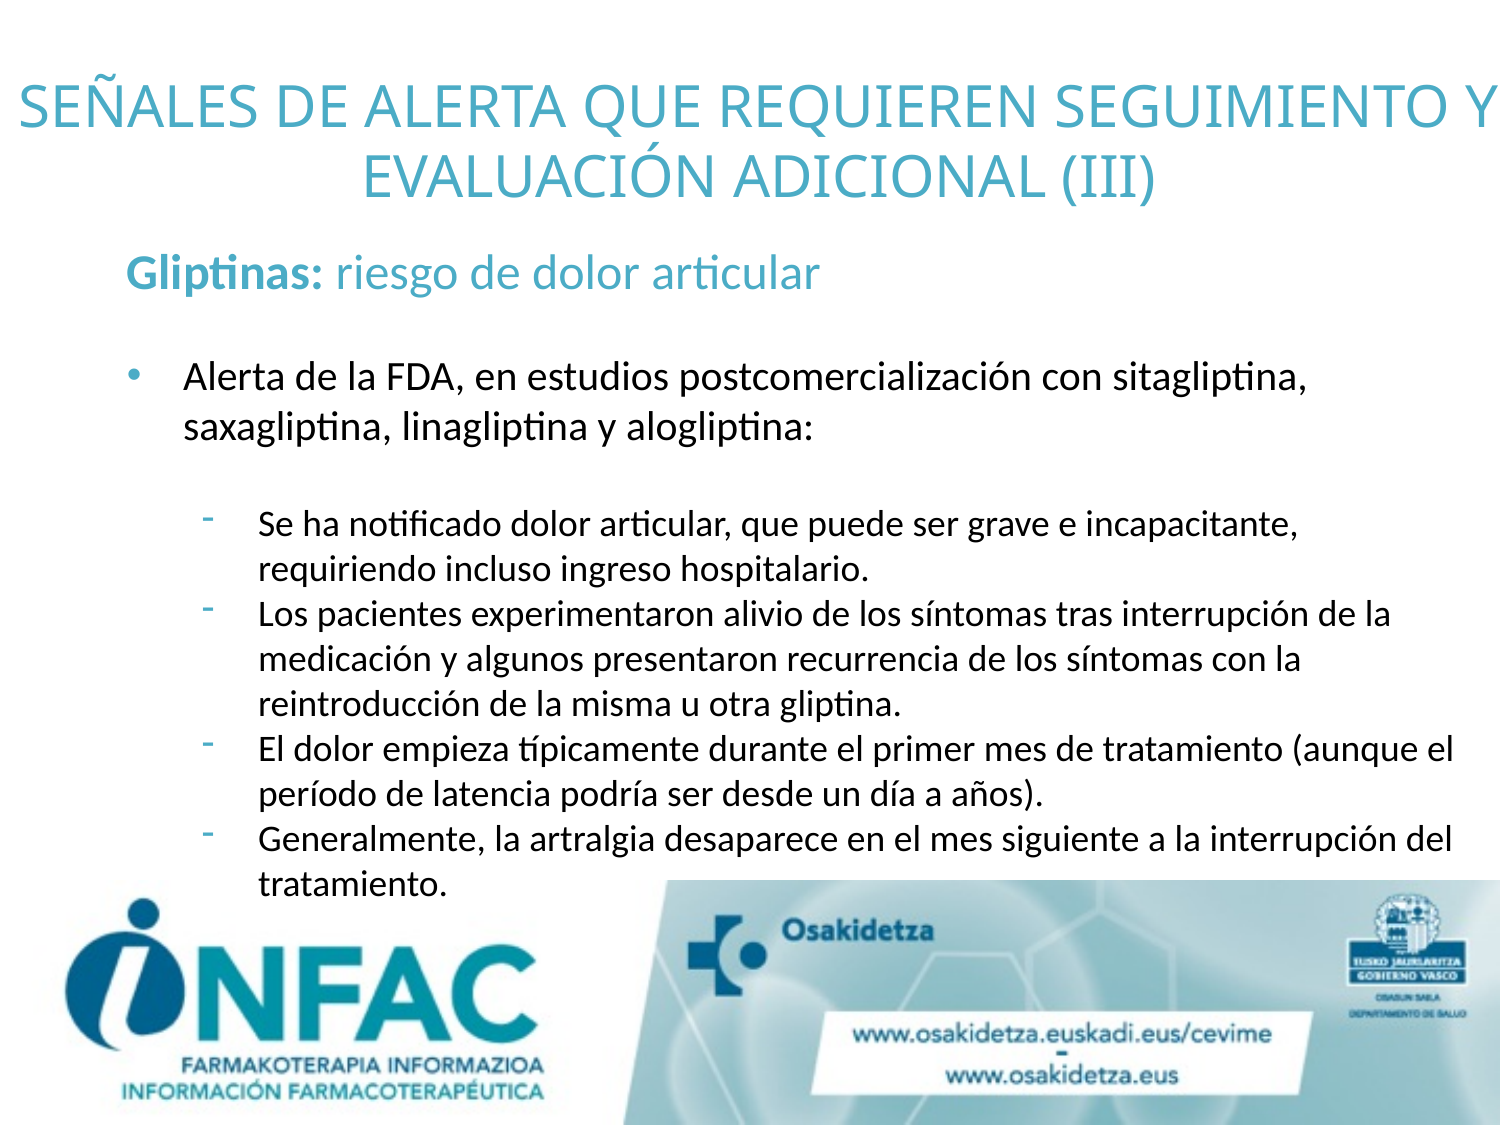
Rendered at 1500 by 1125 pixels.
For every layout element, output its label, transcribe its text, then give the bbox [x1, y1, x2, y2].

title SEÑALES DE ALERTA QUE REQUIEREN SEGUIMIENTO Y EVALUACIÓN ADICIONAL (III) [0, 45, 1500, 233]
text_box Gliptinas: riesgo de dolor articular Alerta de la FDA, en estudios postcomercialización con sitagliptina, saxagliptina, linagliptina y alogliptina: Se ha notificado dolor articular, que puede ser grave e incapacitante, requiriendo incluso ingreso hospitalario. Los pacientes experimentaron alivio de los síntomas tras interrupción de la medicación y algunos presentaron recurrencia de los síntomas con la reintroducción de la misma u otra gliptina. El dolor empieza típicamente durante el primer mes de tratamiento (aunque el período de latencia podría ser desde un día a años). Generalmente, la artralgia desaparece en el mes siguiente a la interrupción del tratamiento. [112, 231, 1471, 972]
picture [1, 880, 1500, 1125]
